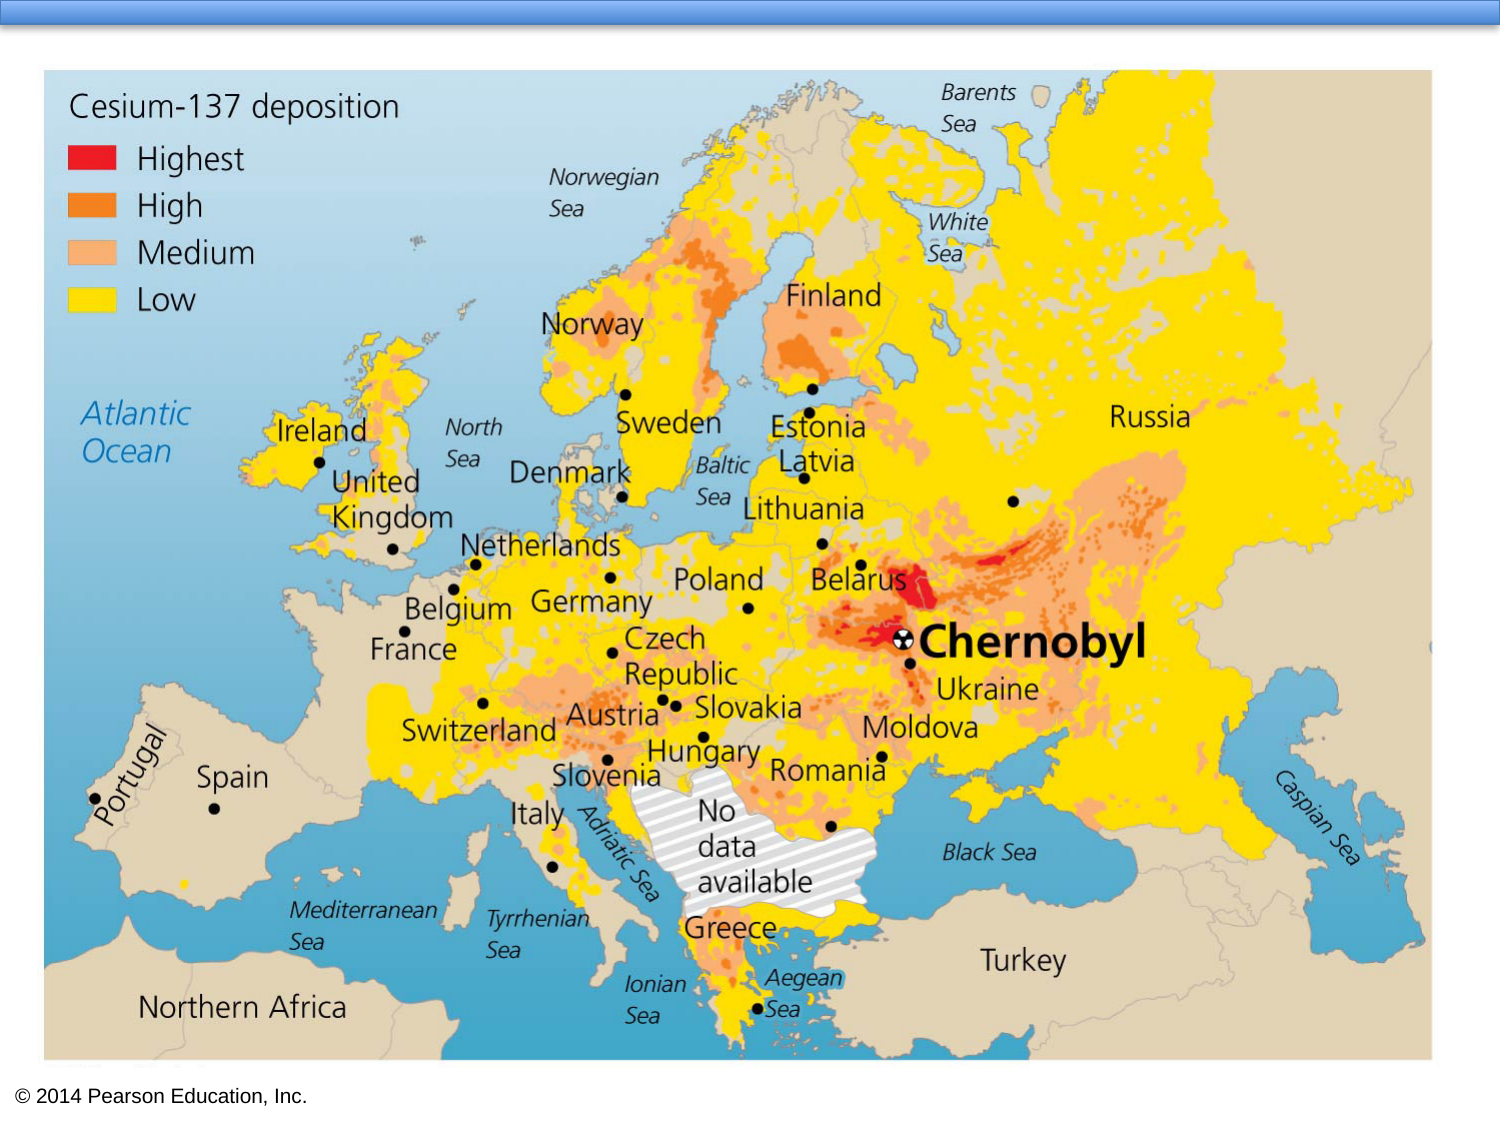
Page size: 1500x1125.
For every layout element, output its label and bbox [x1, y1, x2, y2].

picture [37, 63, 1440, 1068]
